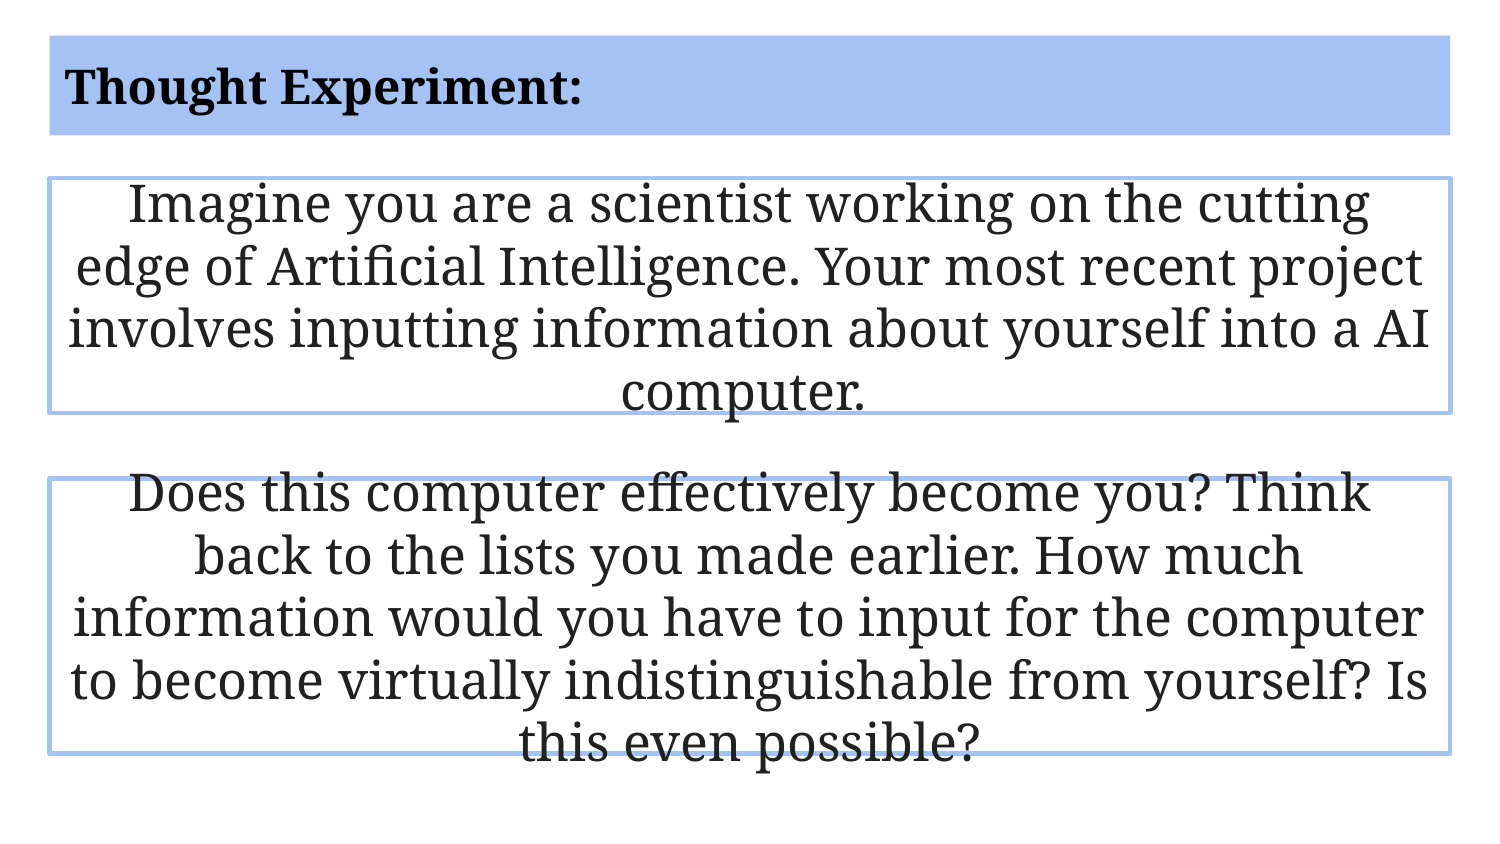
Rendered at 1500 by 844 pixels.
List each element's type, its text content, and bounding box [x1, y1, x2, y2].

title Imagine you are a scientist working on the cutting edge of Artificial Intelligence. Your most recent project involves inputting information about yourself into a AI computer. [49, 177, 1451, 413]
text_box Thought Experiment: [49, 35, 1451, 136]
text_box Does this computer effectively become you? Think back to the lists you made earlier. How much information would you have to input for the computer to become virtually indistinguishable from yourself? Is this even possible? [49, 478, 1451, 754]
